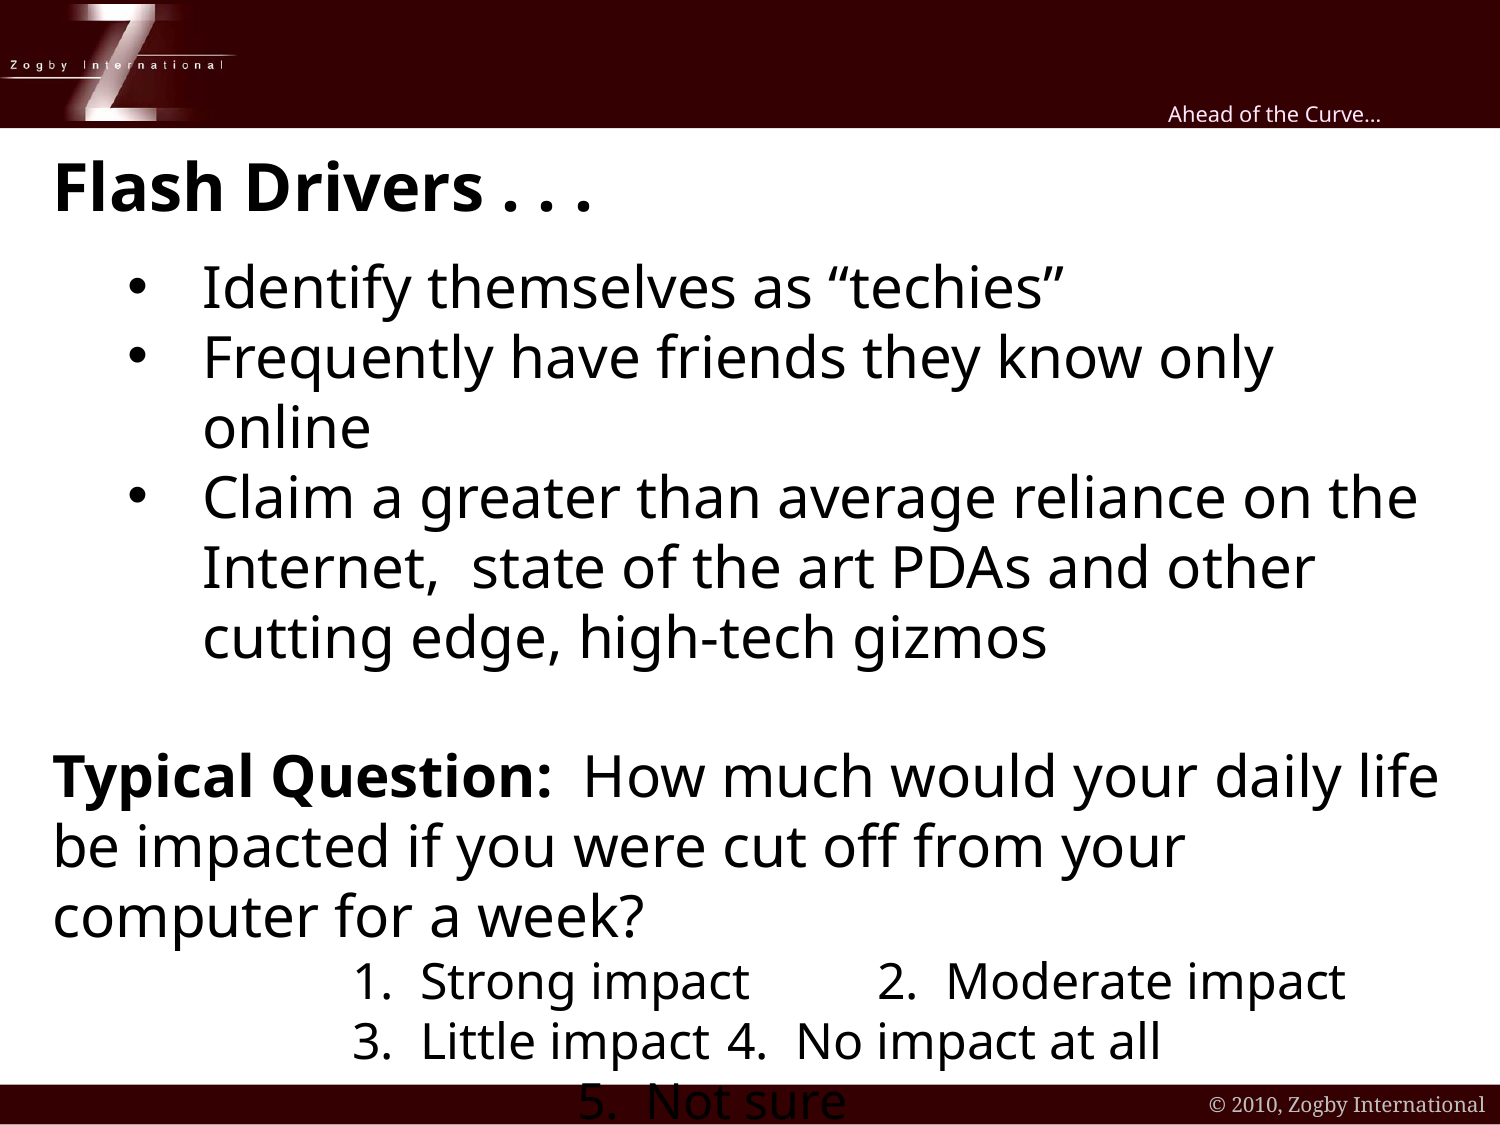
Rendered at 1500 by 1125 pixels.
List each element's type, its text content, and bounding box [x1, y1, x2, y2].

picture [0, 4, 237, 121]
text_box Flash Drivers . . . Identify themselves as “techies” Frequently have friends they know only online Claim a greater than average reliance on the Internet, state of the art PDAs and other cutting edge, high-tech gizmos Typical Question: How much would your daily life be impacted if you were cut off from your computer for a week? 1. Strong impact 2. Moderate impact 3. Little impact 4. No impact at all 5. Not sure [37, 137, 1463, 1125]
